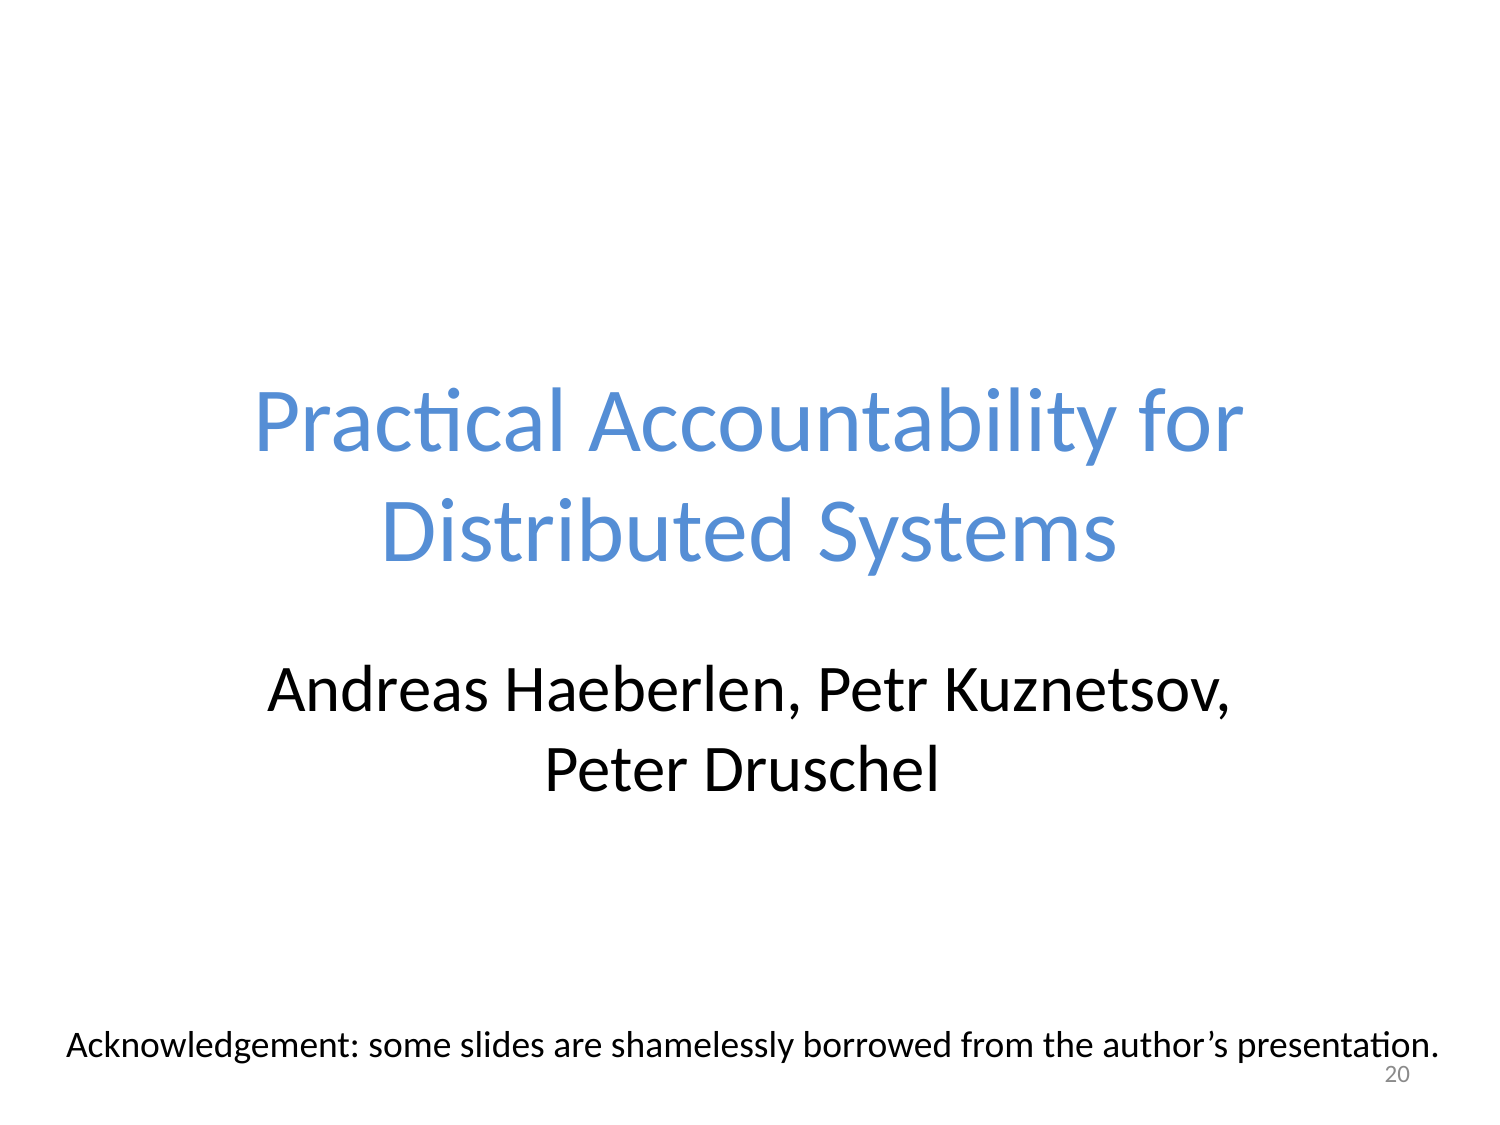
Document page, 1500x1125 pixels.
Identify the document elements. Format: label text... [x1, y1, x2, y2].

subtitle Andreas Haeberlen, Petr Kuznetsov, Peter Druschel [225, 637, 1275, 925]
title Practical Accountability for Distributed Systems [112, 349, 1388, 591]
slide_number 20 [1074, 1073, 1425, 1103]
text_box Acknowledgement: some slides are shamelessly borrowed from the author’s presentation. [51, 1012, 1474, 1073]
